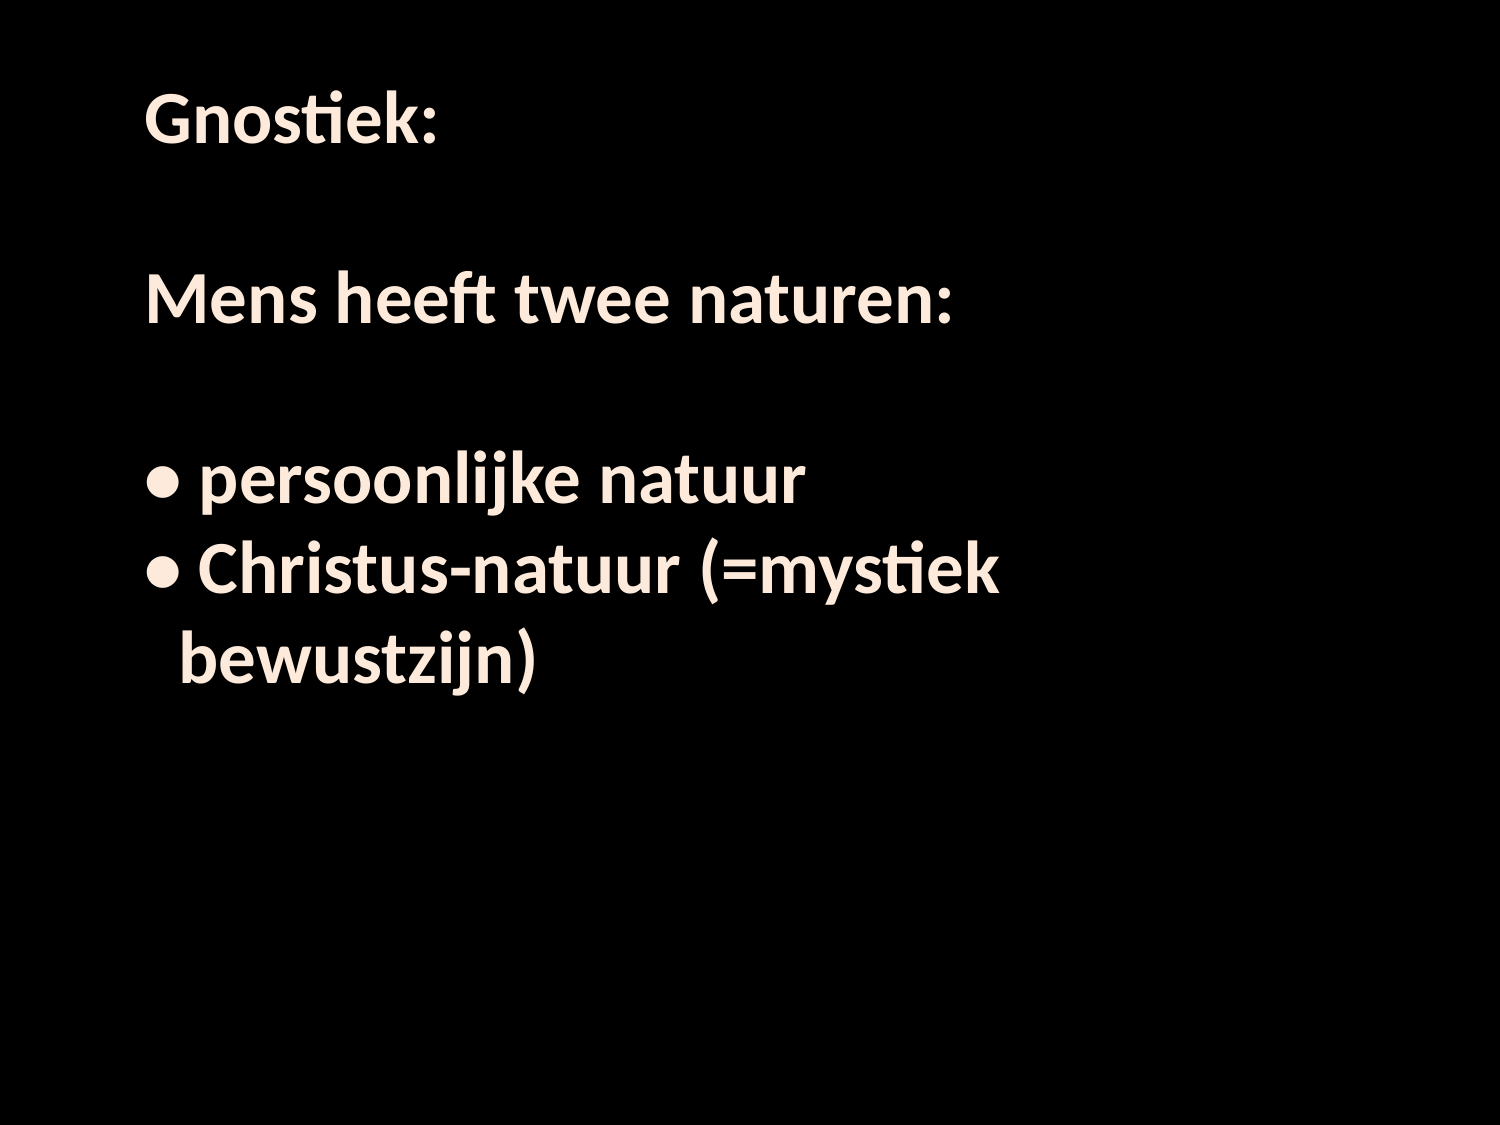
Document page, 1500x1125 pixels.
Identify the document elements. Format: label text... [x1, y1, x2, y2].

text_box Gnostiek: Mens heeft twee naturen: • persoonlijke natuur • Christus-natuur (=mystiek bewustzijn) [129, 61, 1397, 796]
